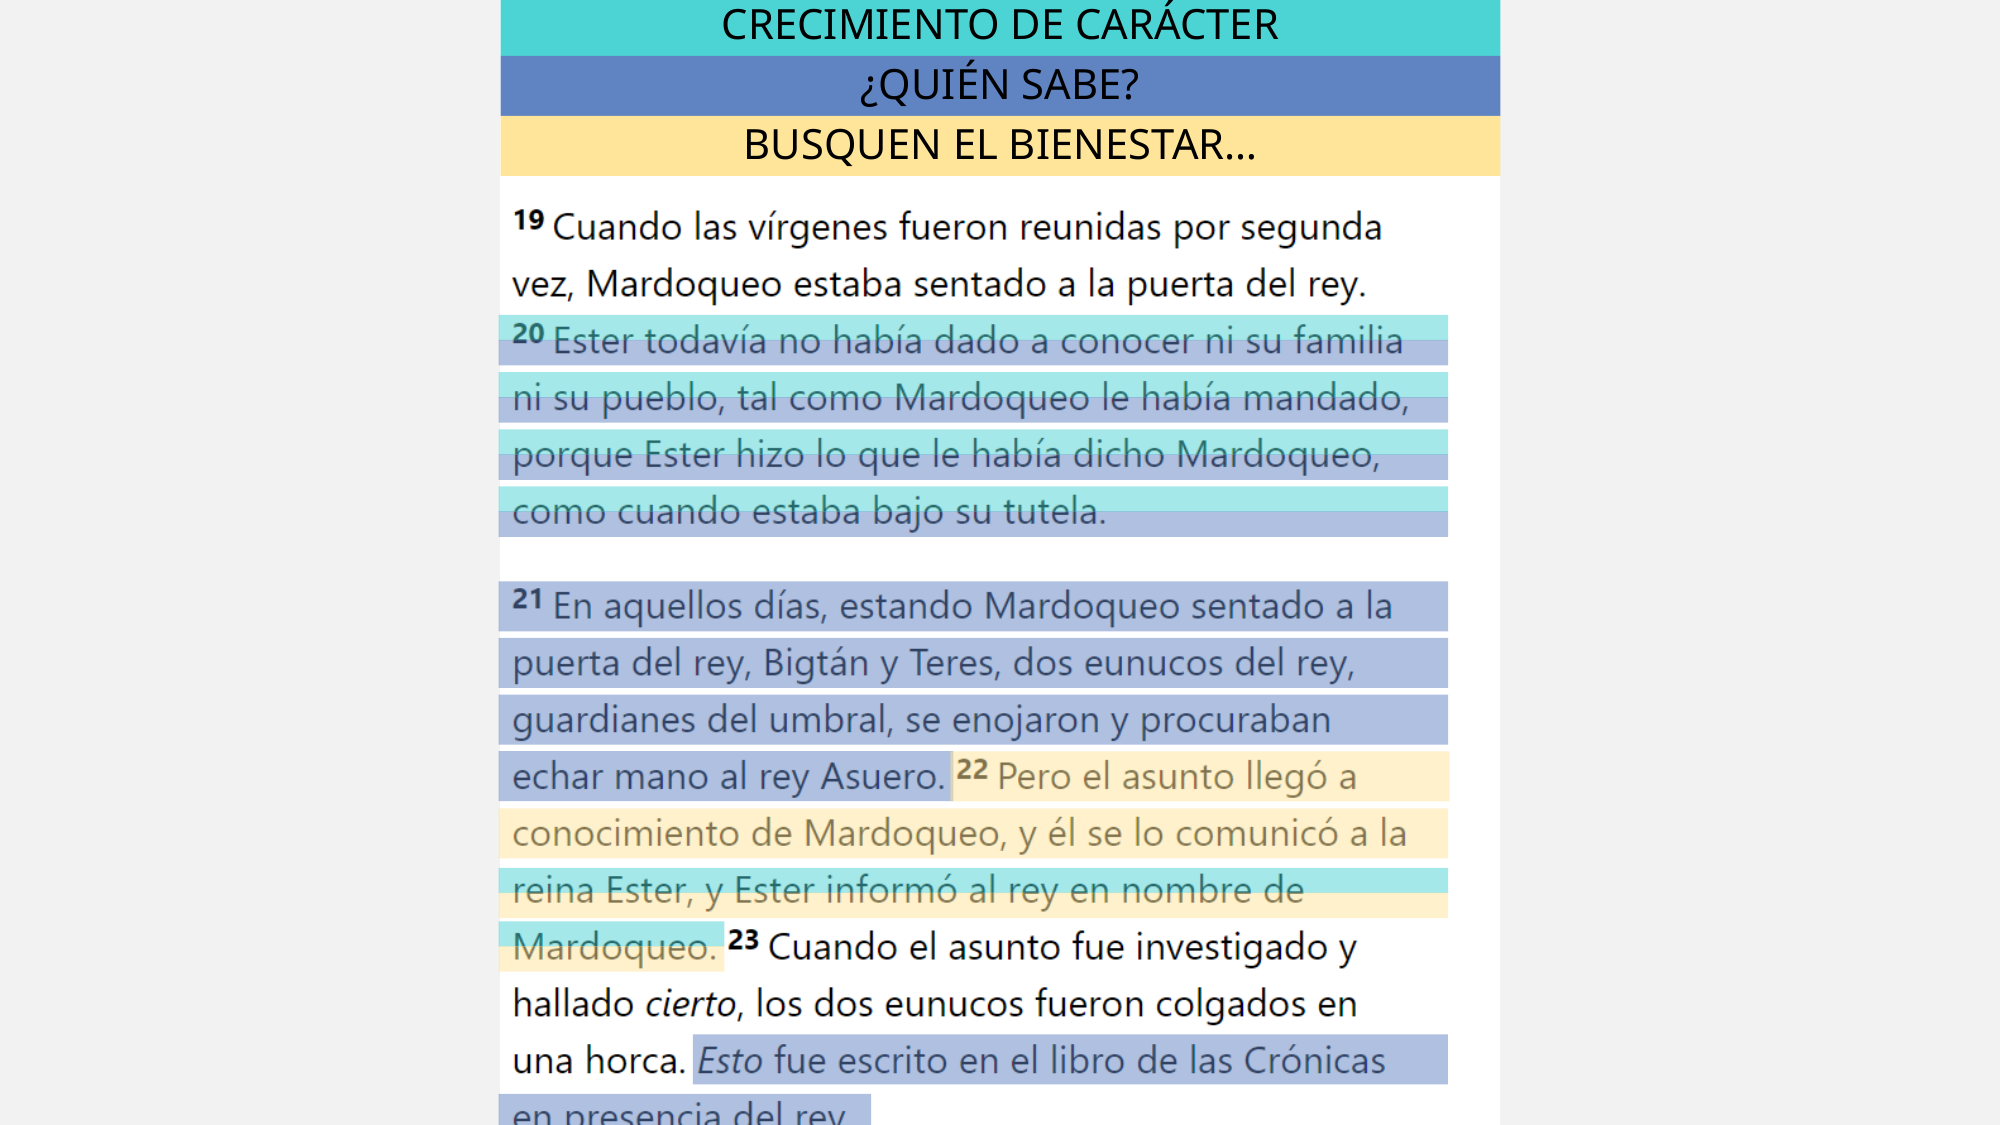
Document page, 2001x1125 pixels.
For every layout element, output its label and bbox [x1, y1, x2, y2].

text_box [498, 0, 1500, 1125]
